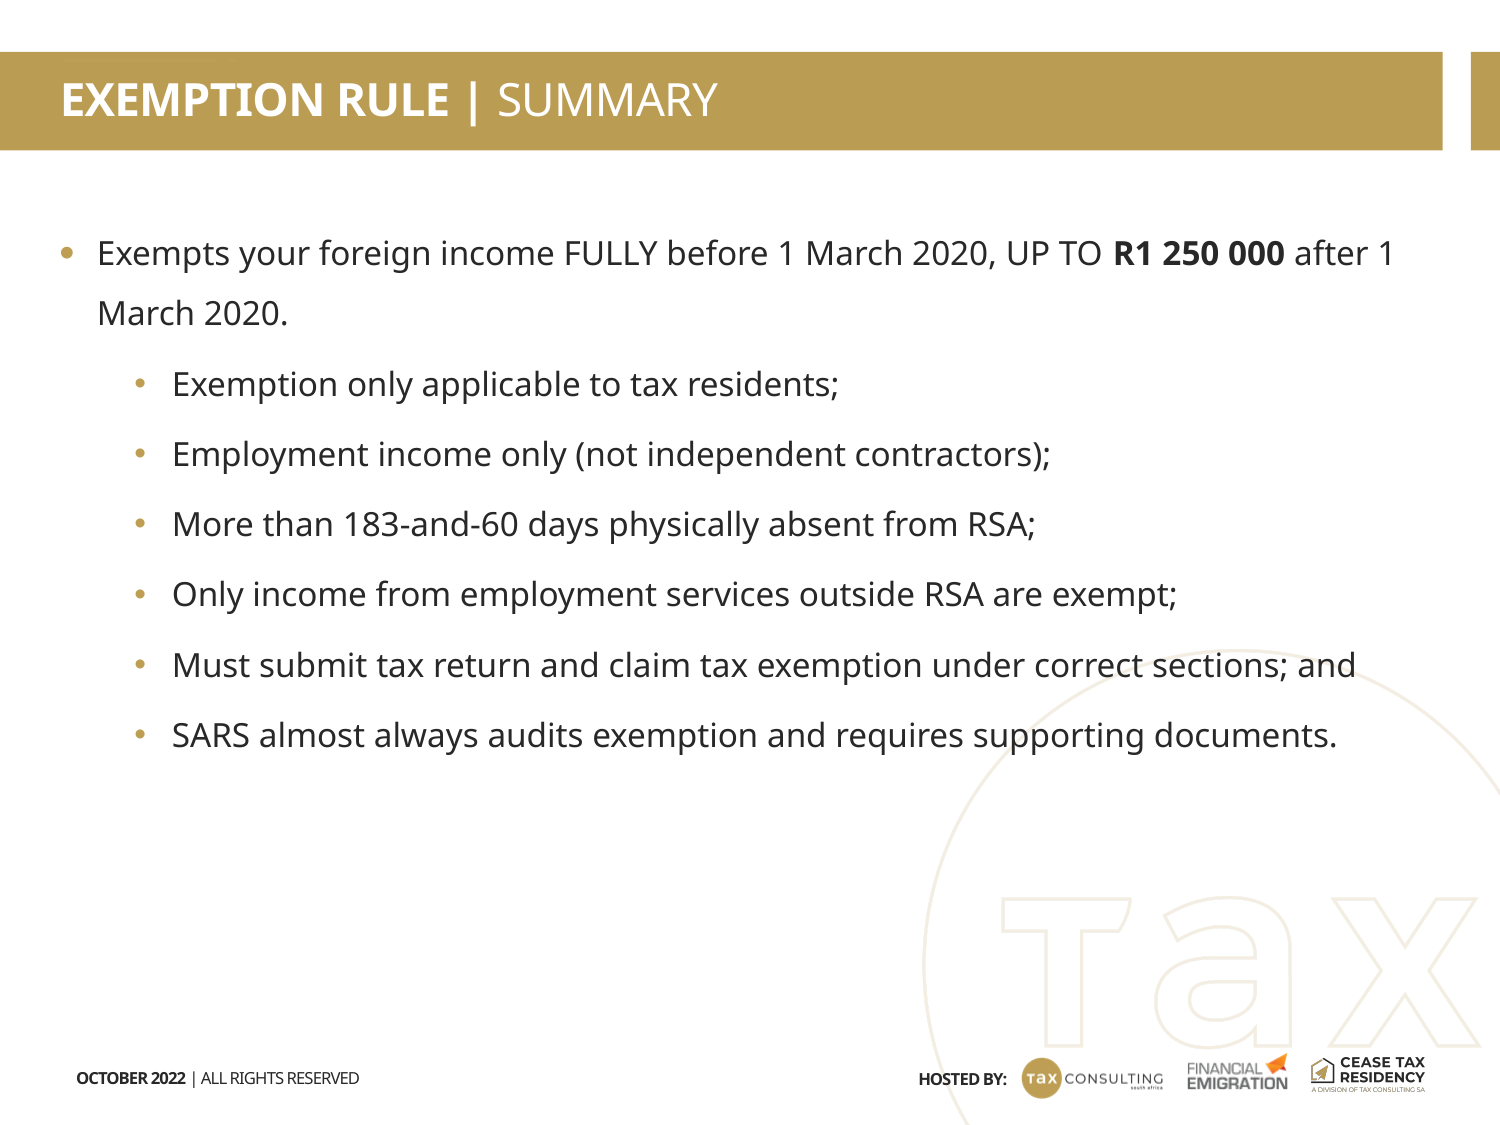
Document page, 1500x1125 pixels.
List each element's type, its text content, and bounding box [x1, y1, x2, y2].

text_box [0, 51, 1444, 151]
text_box [1470, 51, 1500, 151]
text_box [74, 643, 1500, 1125]
text_box EXEMPTION RULE | SUMMARY [58, 68, 1451, 126]
text_box Exempts your foreign income FULLY before 1 March 2020, UP TO R1 250 000 after 1 March 2020. Exemption only applicable to tax residents; Employment income only (not independent contractors); More than 183-and-60 days physically absent from RSA; Only income from employment services outside RSA are exempt; Must submit tax return and claim tax exemption under correct sections; and SARS almost always audits exemption and requires supporting documents. [49, 207, 1452, 918]
